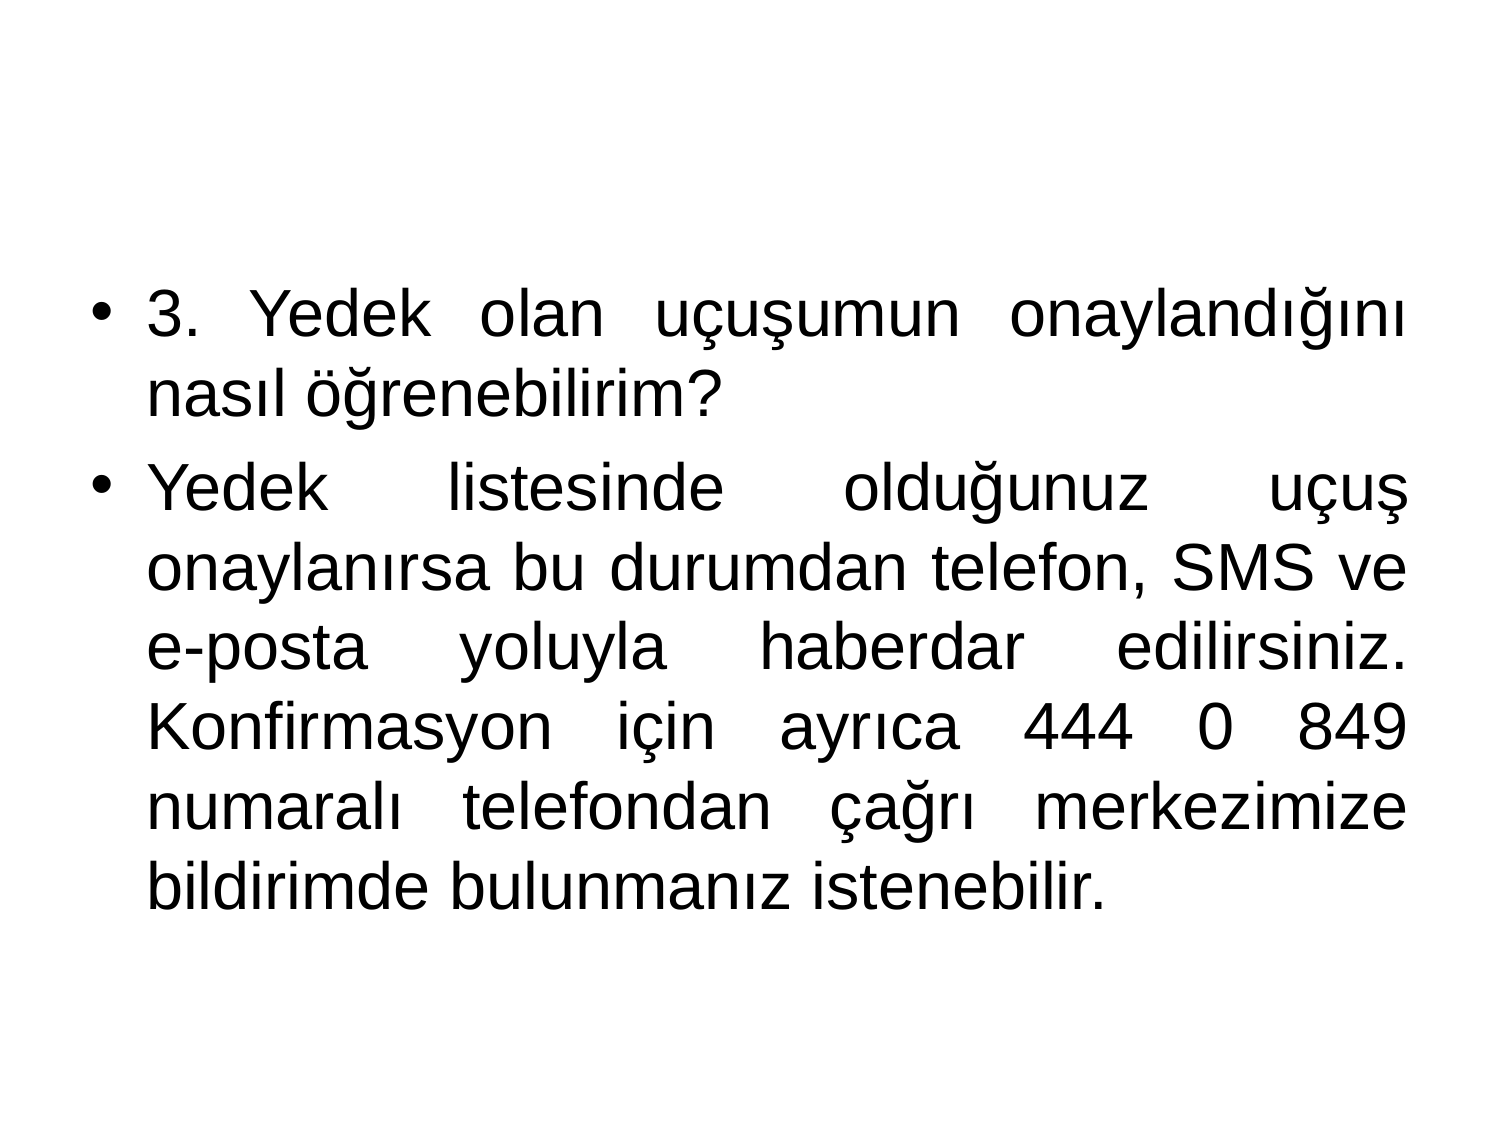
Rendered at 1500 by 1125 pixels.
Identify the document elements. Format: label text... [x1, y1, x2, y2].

list 3. Yedek olan uçuşumun onaylandığını nasıl öğrenebilirim? Yedek listesinde olduğunuz uçuş onaylanırsa bu durumdan telefon, SMS ve e-posta yoluyla haberdar edilirsiniz. Konfirmasyon için ayrıca 444 0 849 numaralı telefondan çağrı merkezimize bildirimde bulunmanız istenebilir. [75, 262, 1425, 1005]
